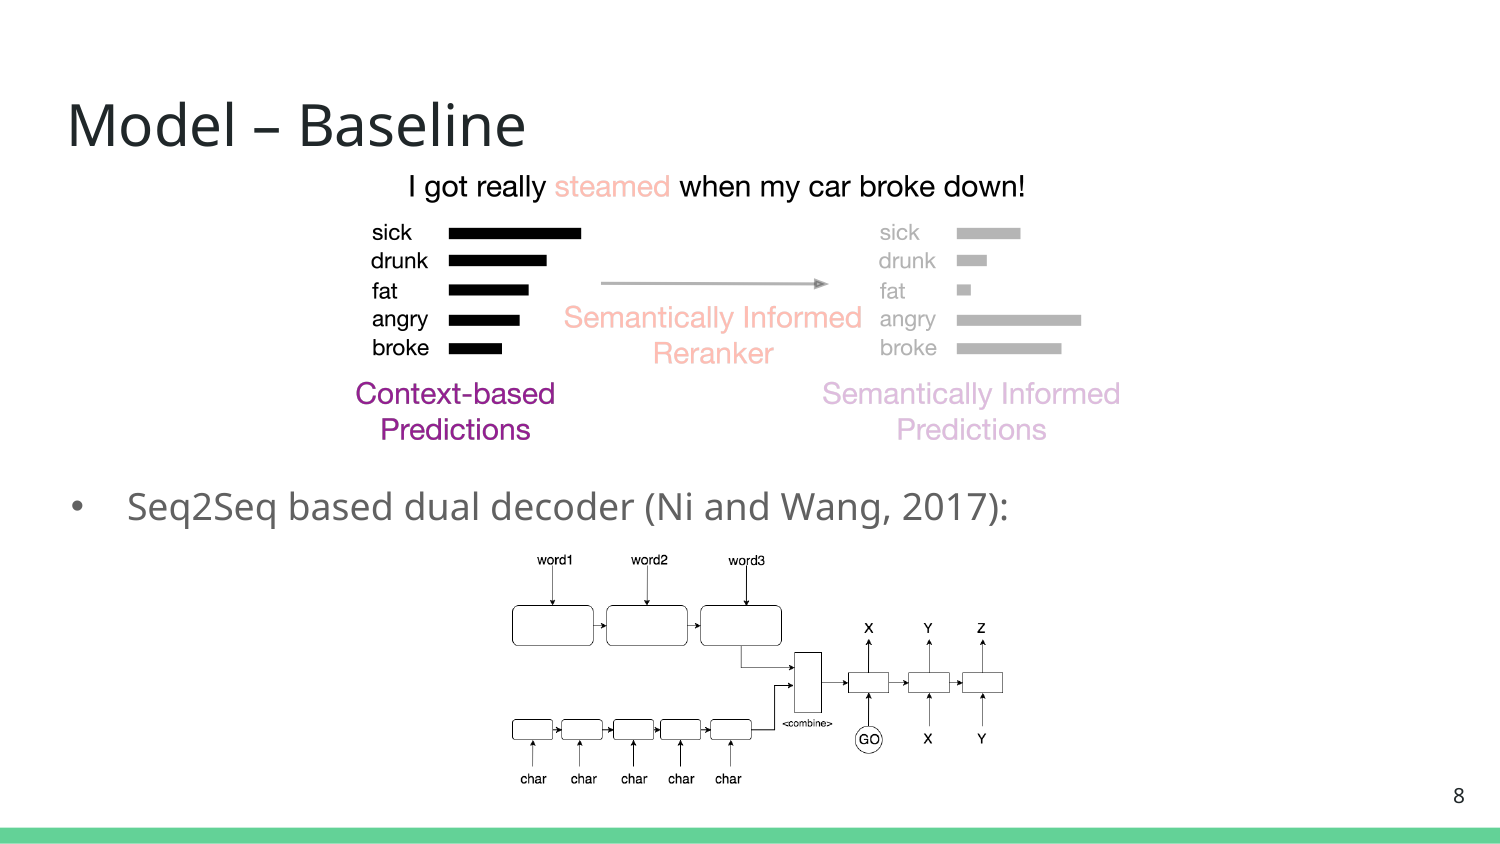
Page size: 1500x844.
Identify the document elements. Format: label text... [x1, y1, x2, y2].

slide_number 8 [1389, 764, 1480, 830]
picture [334, 139, 1138, 467]
list Seq2Seq based dual decoder (Ni and Wang, 2017): [37, 468, 1435, 844]
title Model – Baseline [51, 72, 1449, 167]
picture [512, 549, 1003, 790]
